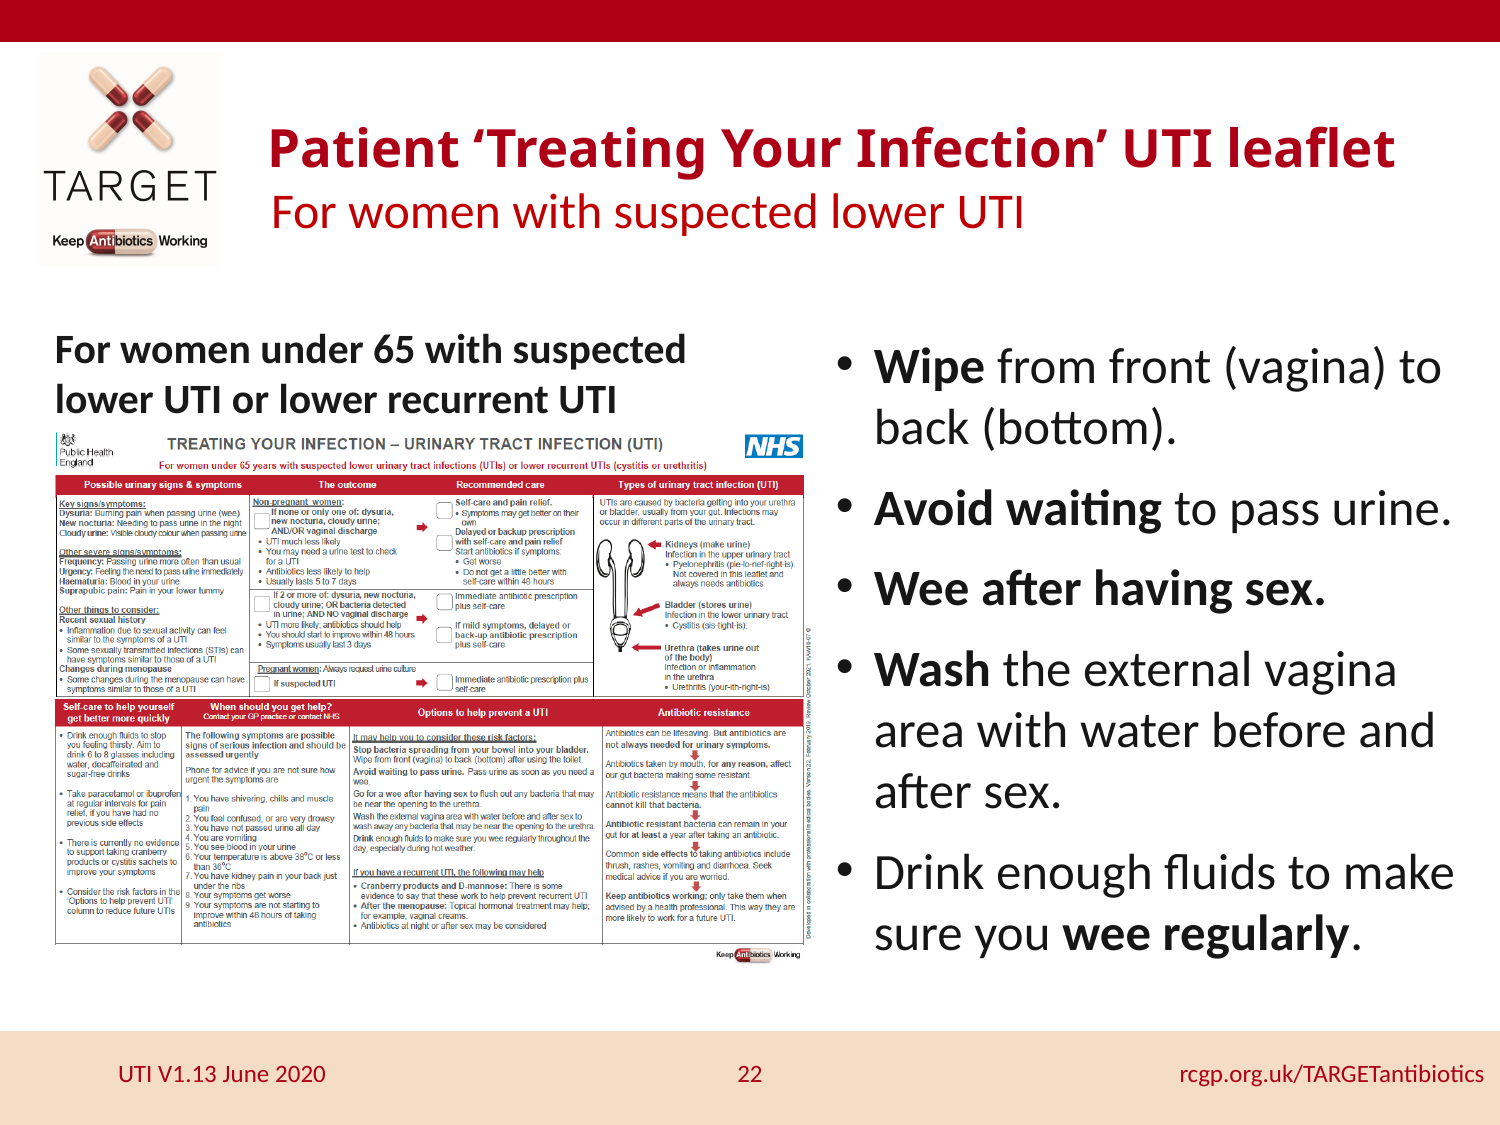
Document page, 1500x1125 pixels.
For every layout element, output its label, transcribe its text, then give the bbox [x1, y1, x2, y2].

text_box rcgp.org.uk/TARGETantibiotics [993, 1042, 1500, 1103]
text_box For women with suspected lower UTI [256, 171, 1041, 246]
text_box For women under 65 with suspected lower UTI or lower recurrent UTI [40, 314, 791, 430]
text_box 22 [581, 1042, 919, 1103]
text_box Patient ‘Treating Your Infection’ UTI leaflet [252, 97, 1444, 204]
list Wipe from front (vagina) to back (bottom). Avoid waiting to pass urine. Wee after having sex. Wash the external vagina area with water before and after sex. Drink enough fluids to make sure you wee regularly. [820, 324, 1475, 1011]
picture [48, 425, 821, 965]
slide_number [103, 1042, 441, 1103]
picture [39, 52, 221, 267]
